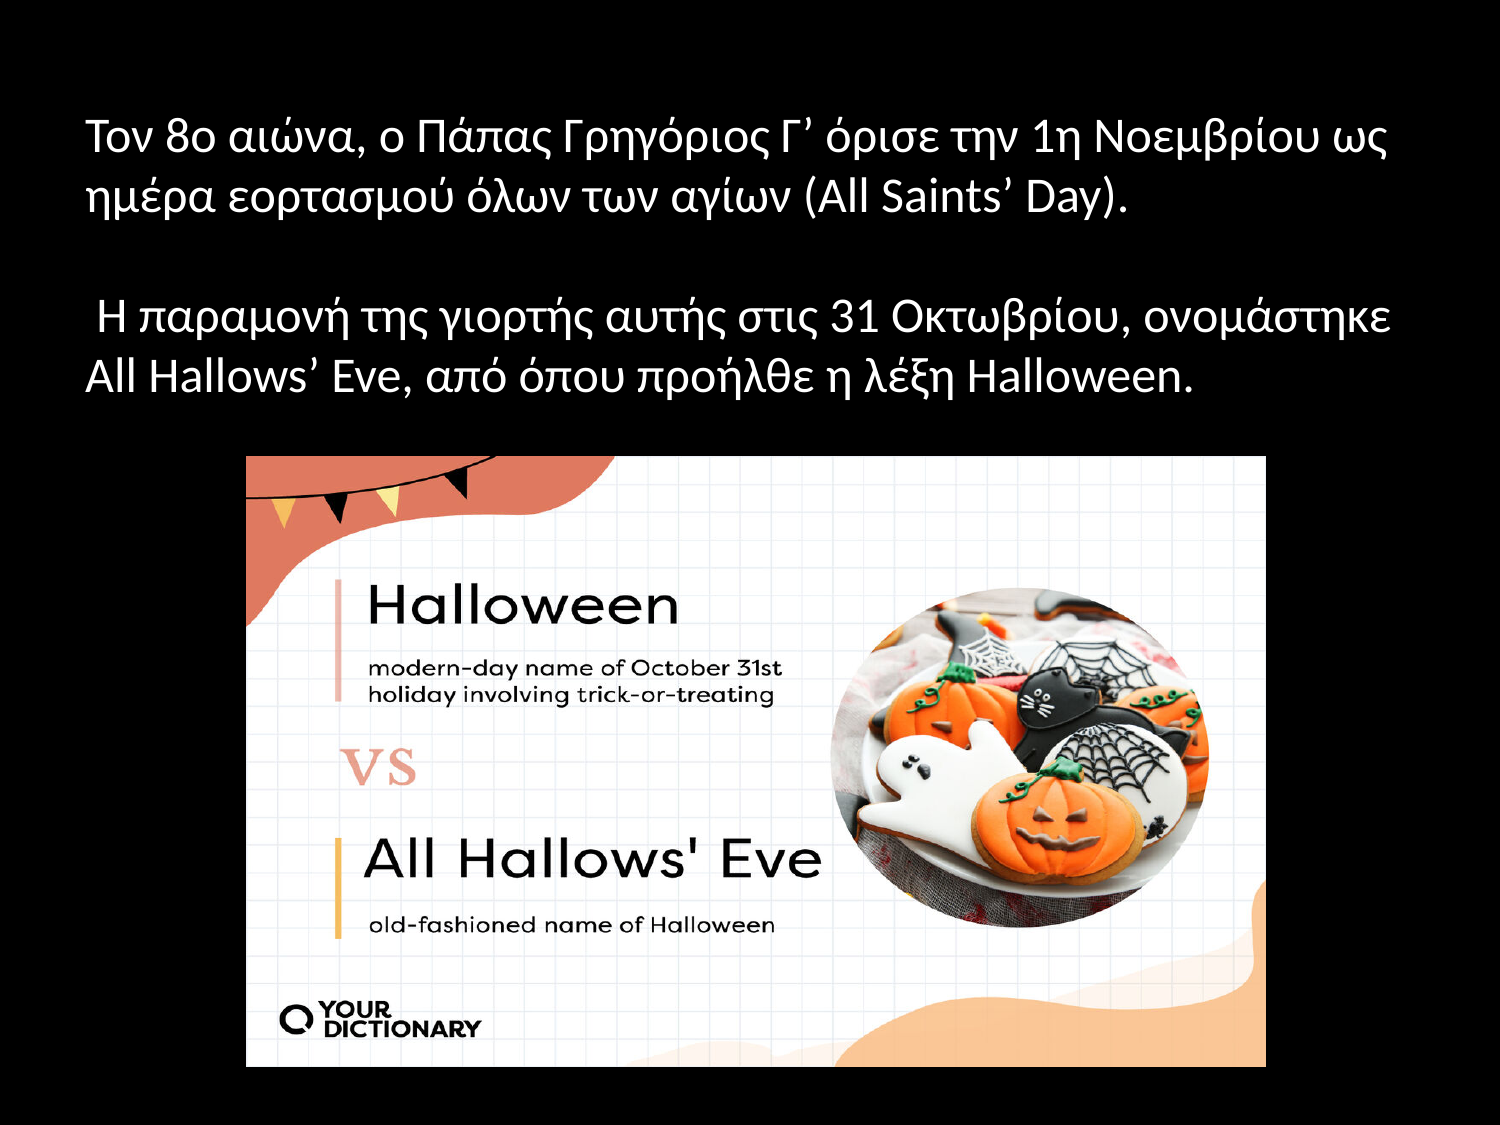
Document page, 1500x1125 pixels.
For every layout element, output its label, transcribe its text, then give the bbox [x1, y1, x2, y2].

picture [245, 456, 1266, 1067]
text_box Τον 8ο αιώνα, ο Πάπας Γρηγόριος Γ’ όρισε την 1η Νοεμβρίου ως ημέρα εορτασμού όλων των αγίων (All Saints’ Day). Η παραμονή της γιορτής αυτής στις 31 Οκτωβρίου, ονομάστηκε All Hallows’ Eve, από όπου προήλθε η λέξη Halloween. [70, 95, 1454, 411]
